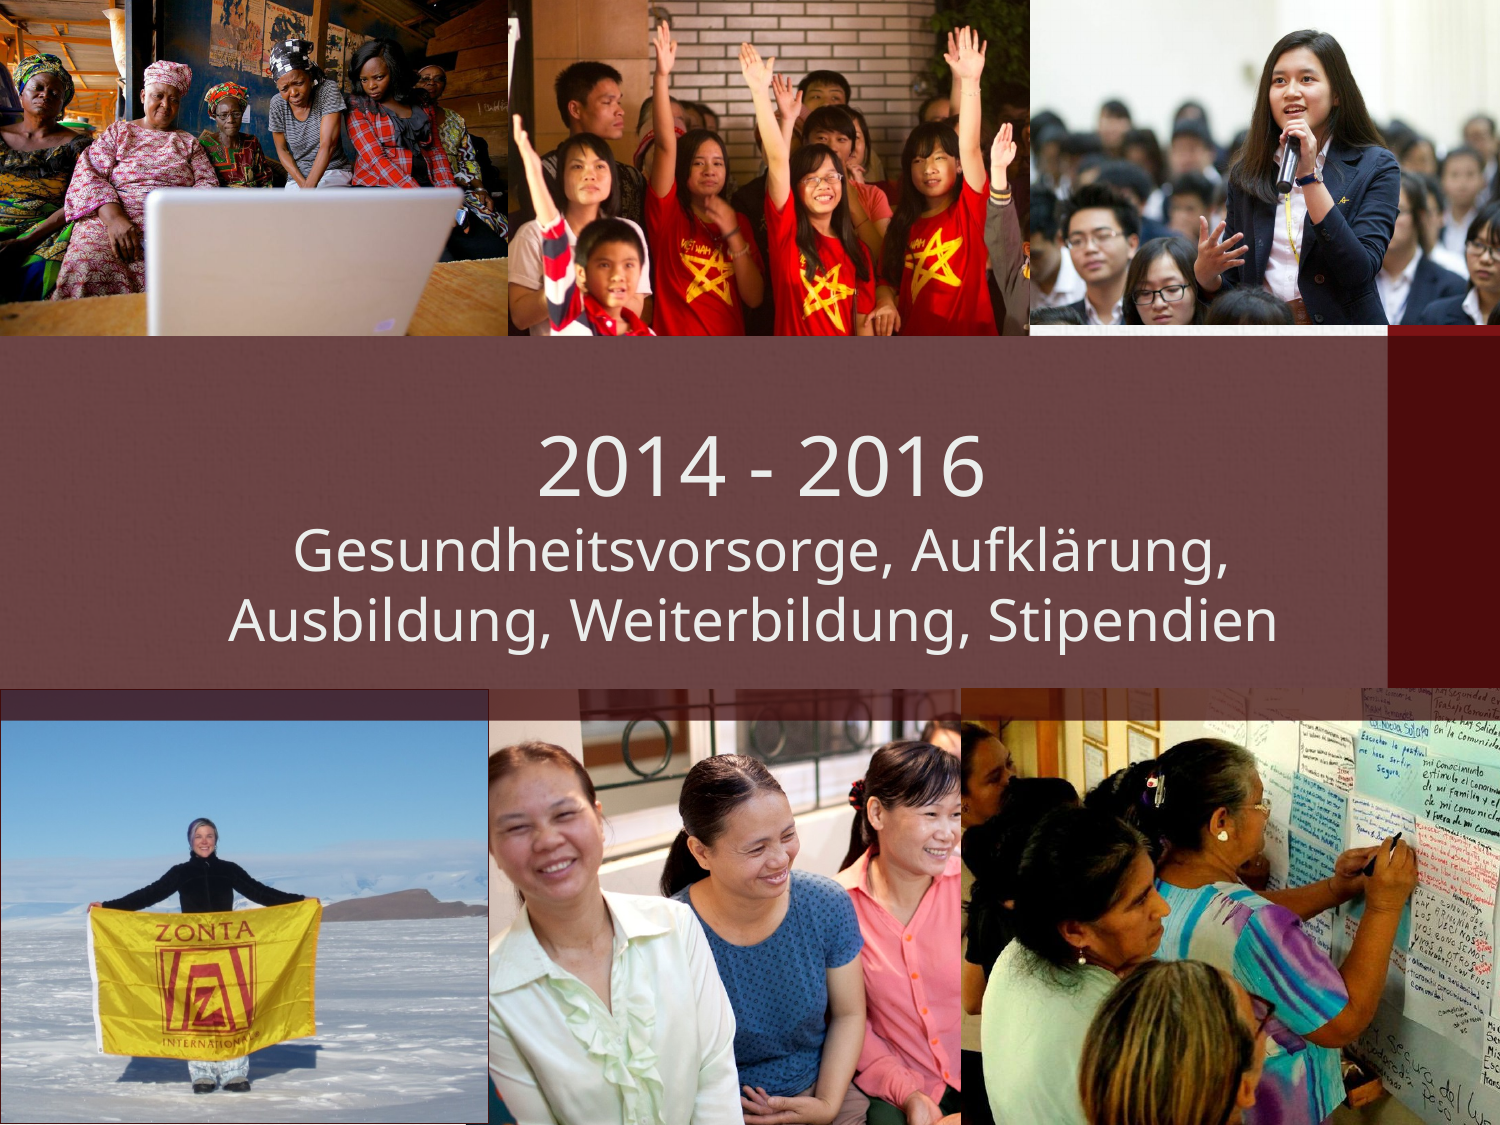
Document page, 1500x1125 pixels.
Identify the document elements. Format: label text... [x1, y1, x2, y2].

text_box 2014 - 2016 Gesundheitsvorsorge, Aufklärung, Ausbildung, Weiterbildung, Stipendien [0, 335, 1500, 684]
picture [0, 0, 1500, 337]
picture [0, 687, 1500, 1125]
